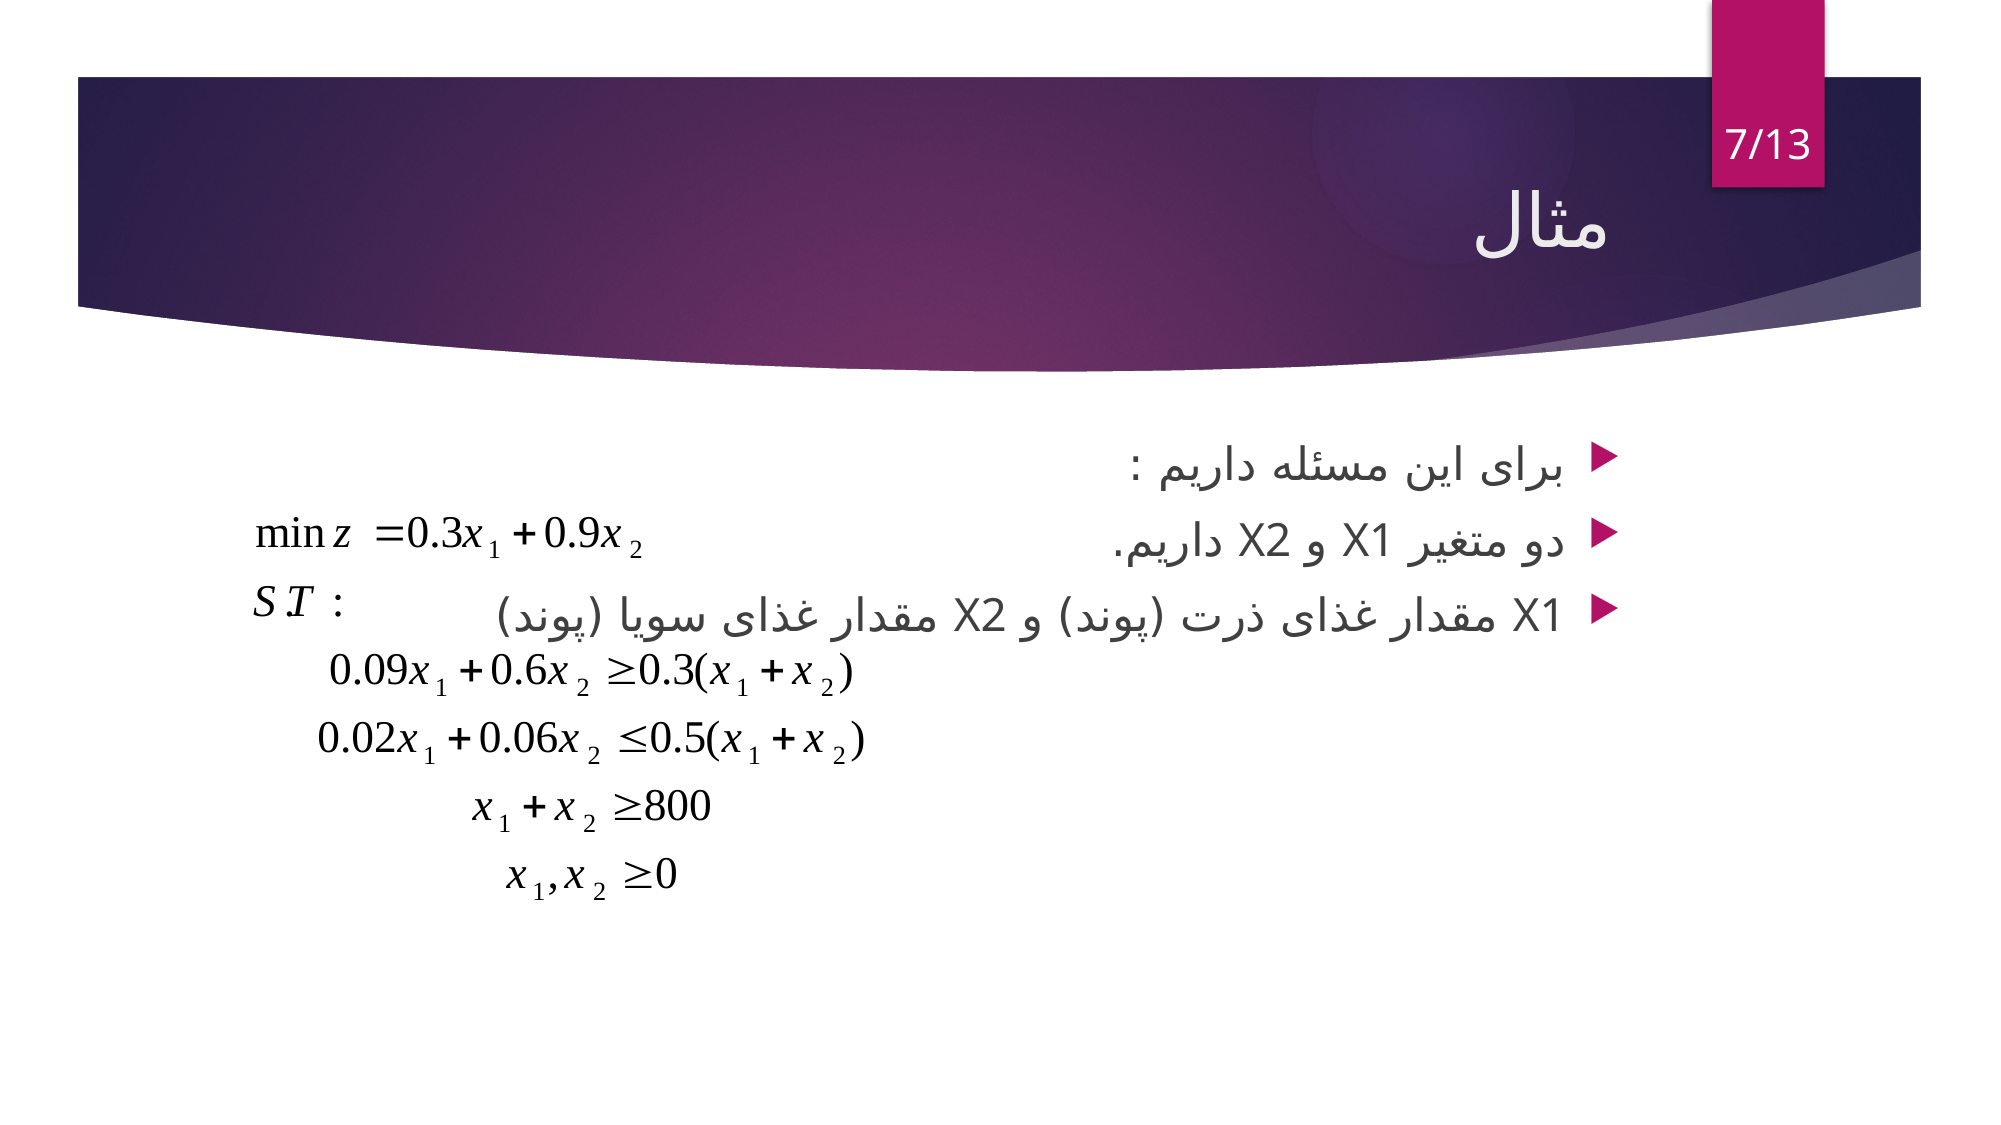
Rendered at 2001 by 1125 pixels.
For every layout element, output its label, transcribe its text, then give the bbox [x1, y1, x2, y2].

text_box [248, 502, 874, 912]
title مثال [1437, 159, 1627, 276]
list برای این مسئله داریم : دو متغیر X1 و X2 داریم. X1 مقدار غذای ذرت (پوند) و X2 مقدار غذای سویا (پوند) [189, 427, 1638, 988]
slide_number 7/13 [1705, 87, 1831, 176]
